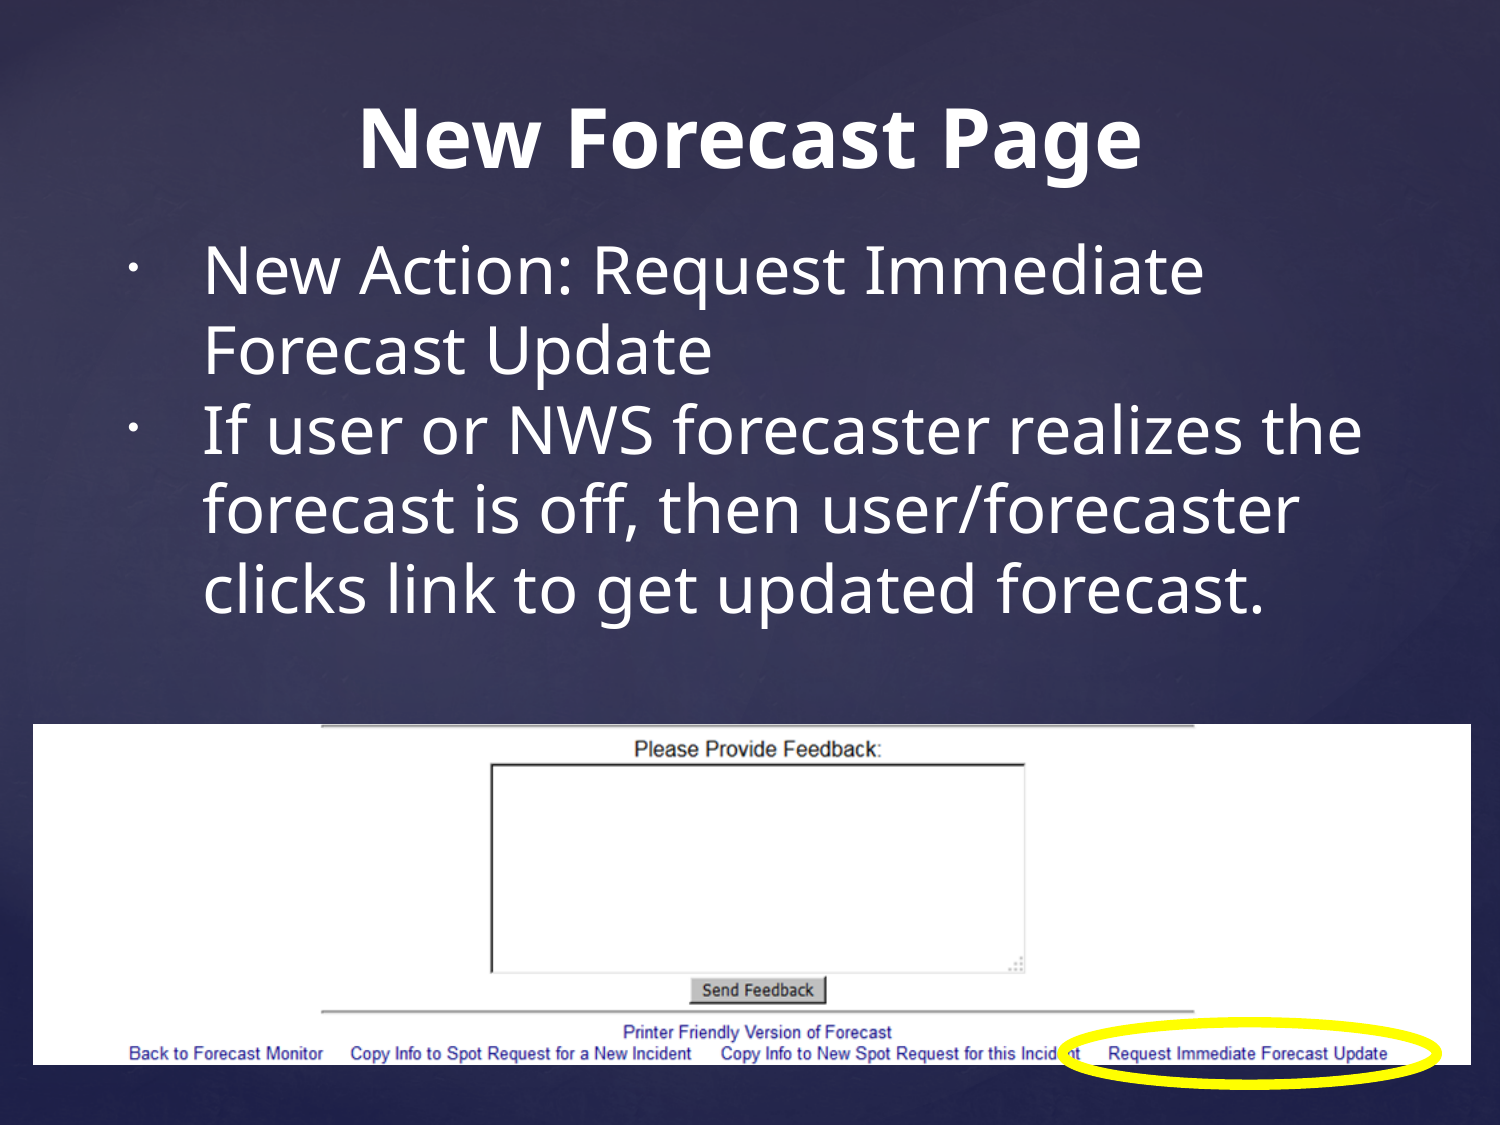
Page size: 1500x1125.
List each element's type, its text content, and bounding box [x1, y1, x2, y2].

picture [32, 724, 1472, 1066]
text_box [1145, 1081, 1354, 1087]
title New Forecast Page [75, 45, 1425, 200]
list New Action: Request Immediate Forecast Update If user or NWS forecaster realizes the forecast is off, then user/forecaster clicks link to get updated forecast. [75, 212, 1425, 720]
